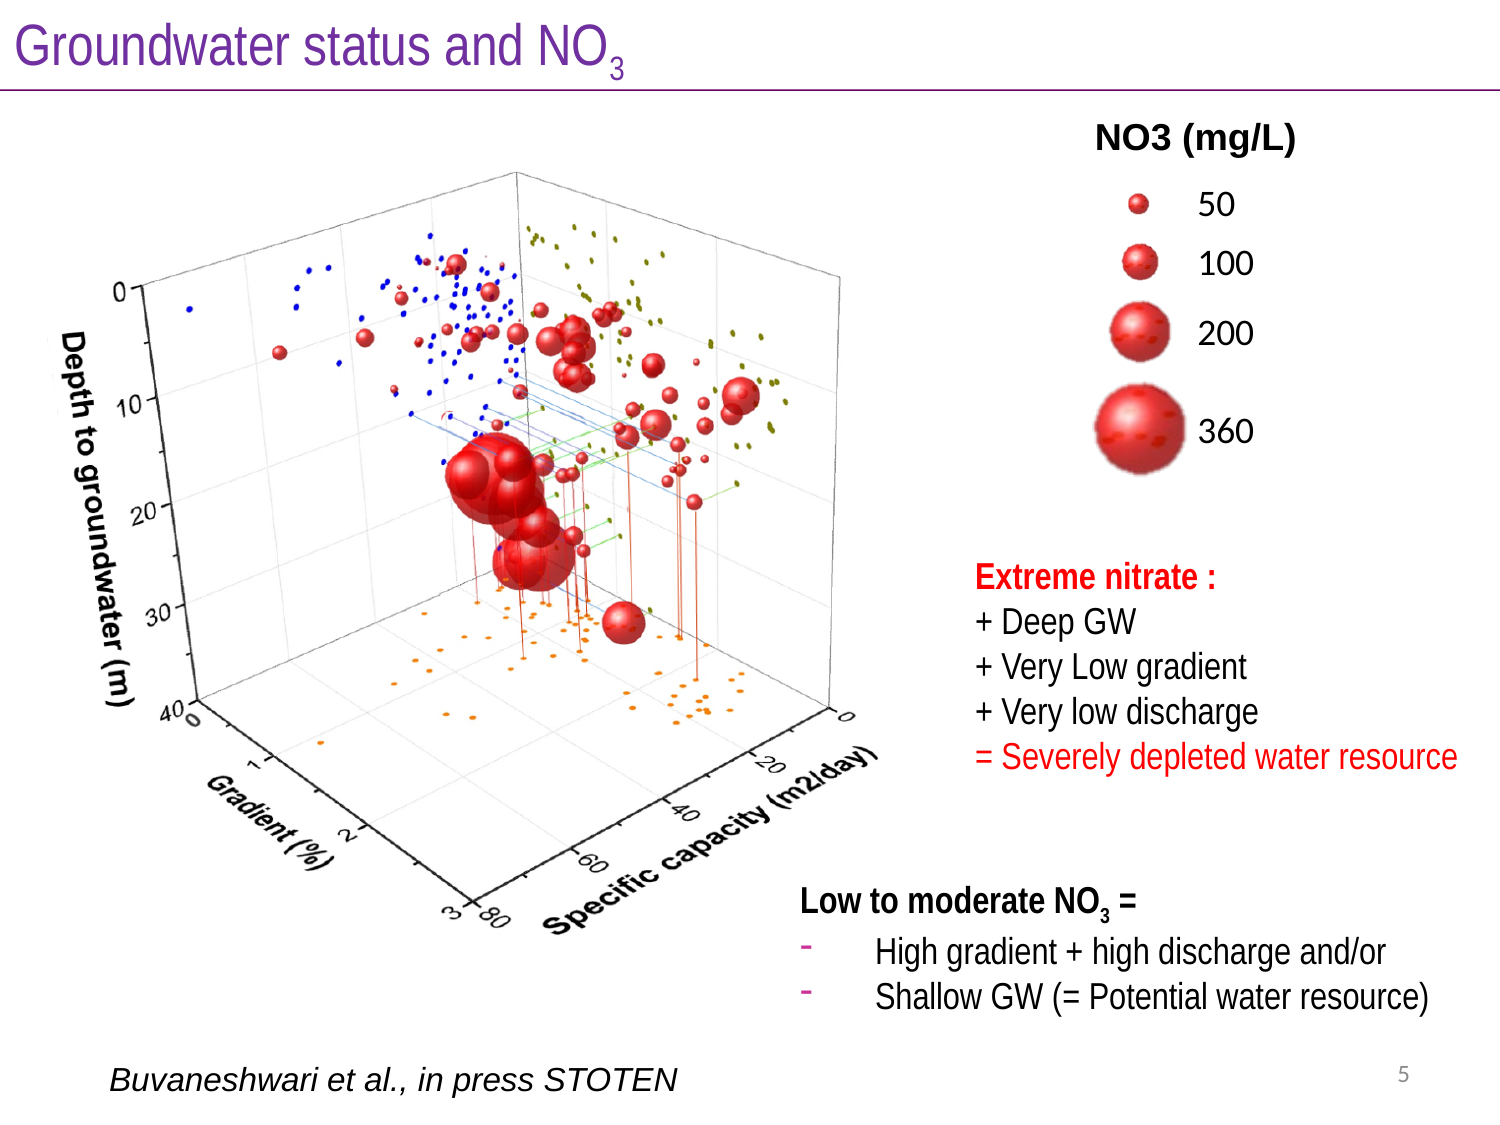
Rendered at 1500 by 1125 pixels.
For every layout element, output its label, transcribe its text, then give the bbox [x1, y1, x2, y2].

slide_number 5 [1074, 1042, 1425, 1103]
picture [31, 167, 888, 939]
text_box Groundwater status and NO3 [0, 91, 1493, 95]
text_box Low to moderate NO3 = High gradient + high discharge and/or Shallow GW (= Potential water resource) [785, 868, 1500, 1025]
text_box Extreme nitrate : + Deep GW + Very Low gradient + Very low discharge = Severely depleted water resource [960, 521, 1500, 830]
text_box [1079, 105, 1380, 480]
text_box Groundwater status and NO3 [0, 0, 1493, 90]
text_box Buvaneshwari et al., in press STOTEN [0, 1051, 694, 1106]
